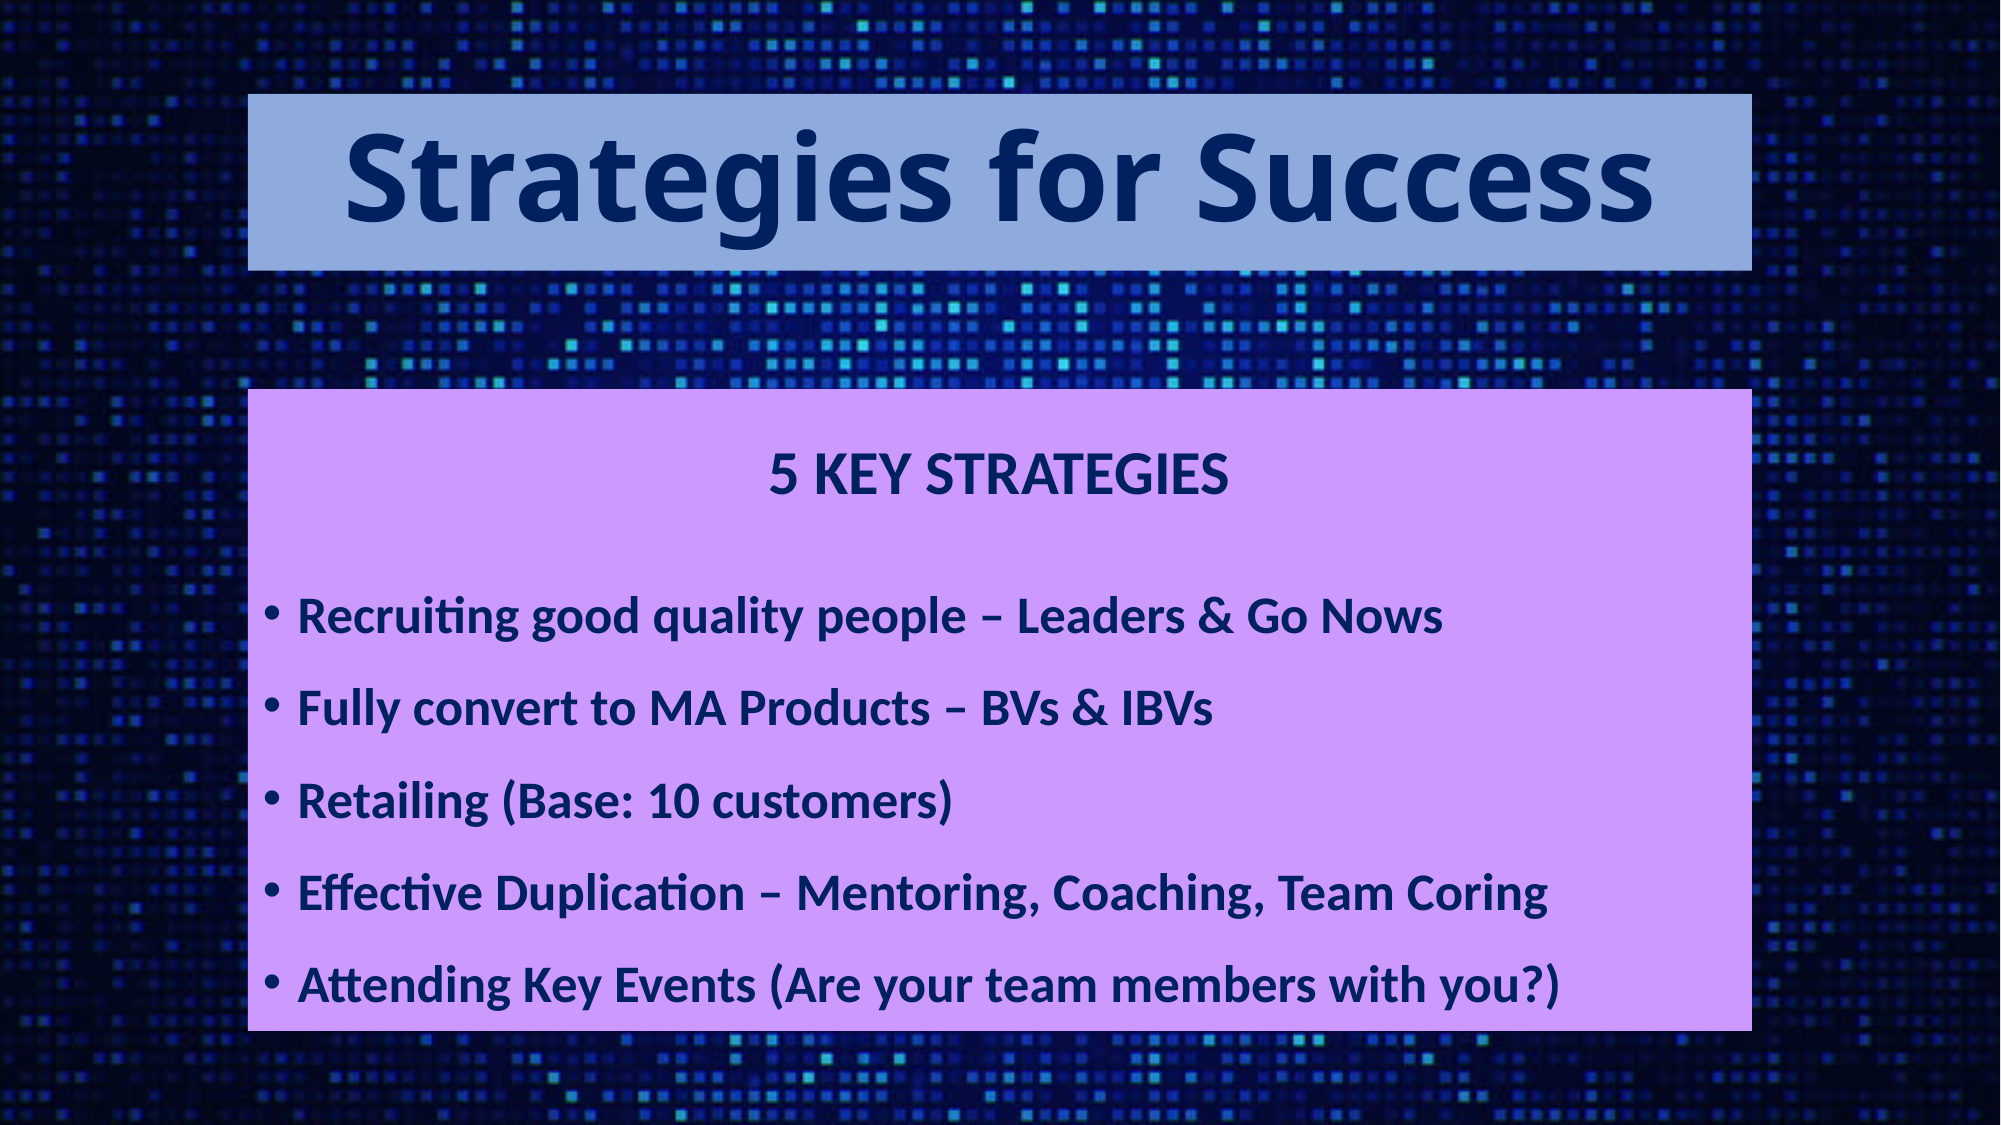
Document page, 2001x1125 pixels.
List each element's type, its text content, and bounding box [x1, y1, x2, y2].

list 5 KEY STRATEGIES Recruiting good quality people – Leaders & Go Nows Fully convert to MA Products – BVs & IBVs Retailing (Base: 10 customers) Effective Duplication – Mentoring, Coaching, Team Coring Attending Key Events (Are your team members with you?) [247, 389, 1752, 1031]
title Strategies for Success [247, 93, 1752, 271]
picture [0, 0, 2001, 1125]
